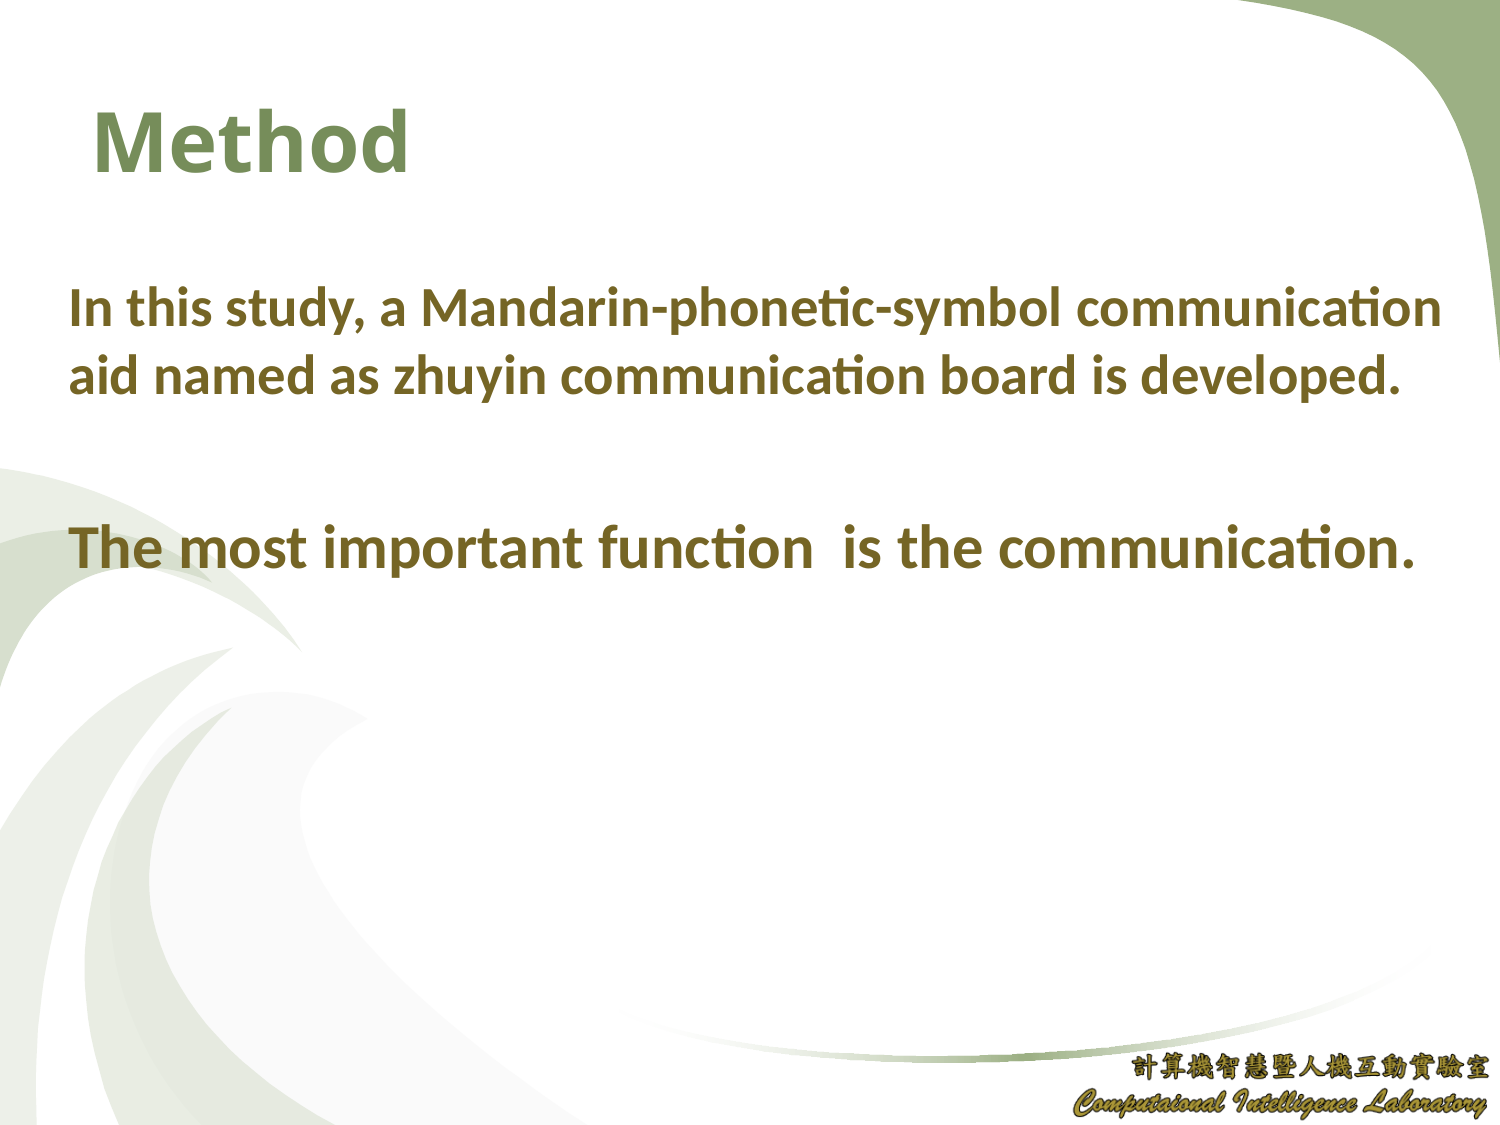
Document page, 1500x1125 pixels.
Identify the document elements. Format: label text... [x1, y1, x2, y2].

list In this study, a Mandarin-phonetic-symbol communication aid named as zhuyin communication board is developed. The most important function is the communication. [53, 262, 1459, 1005]
title Method [75, 45, 1425, 233]
picture [1056, 1035, 1496, 1124]
